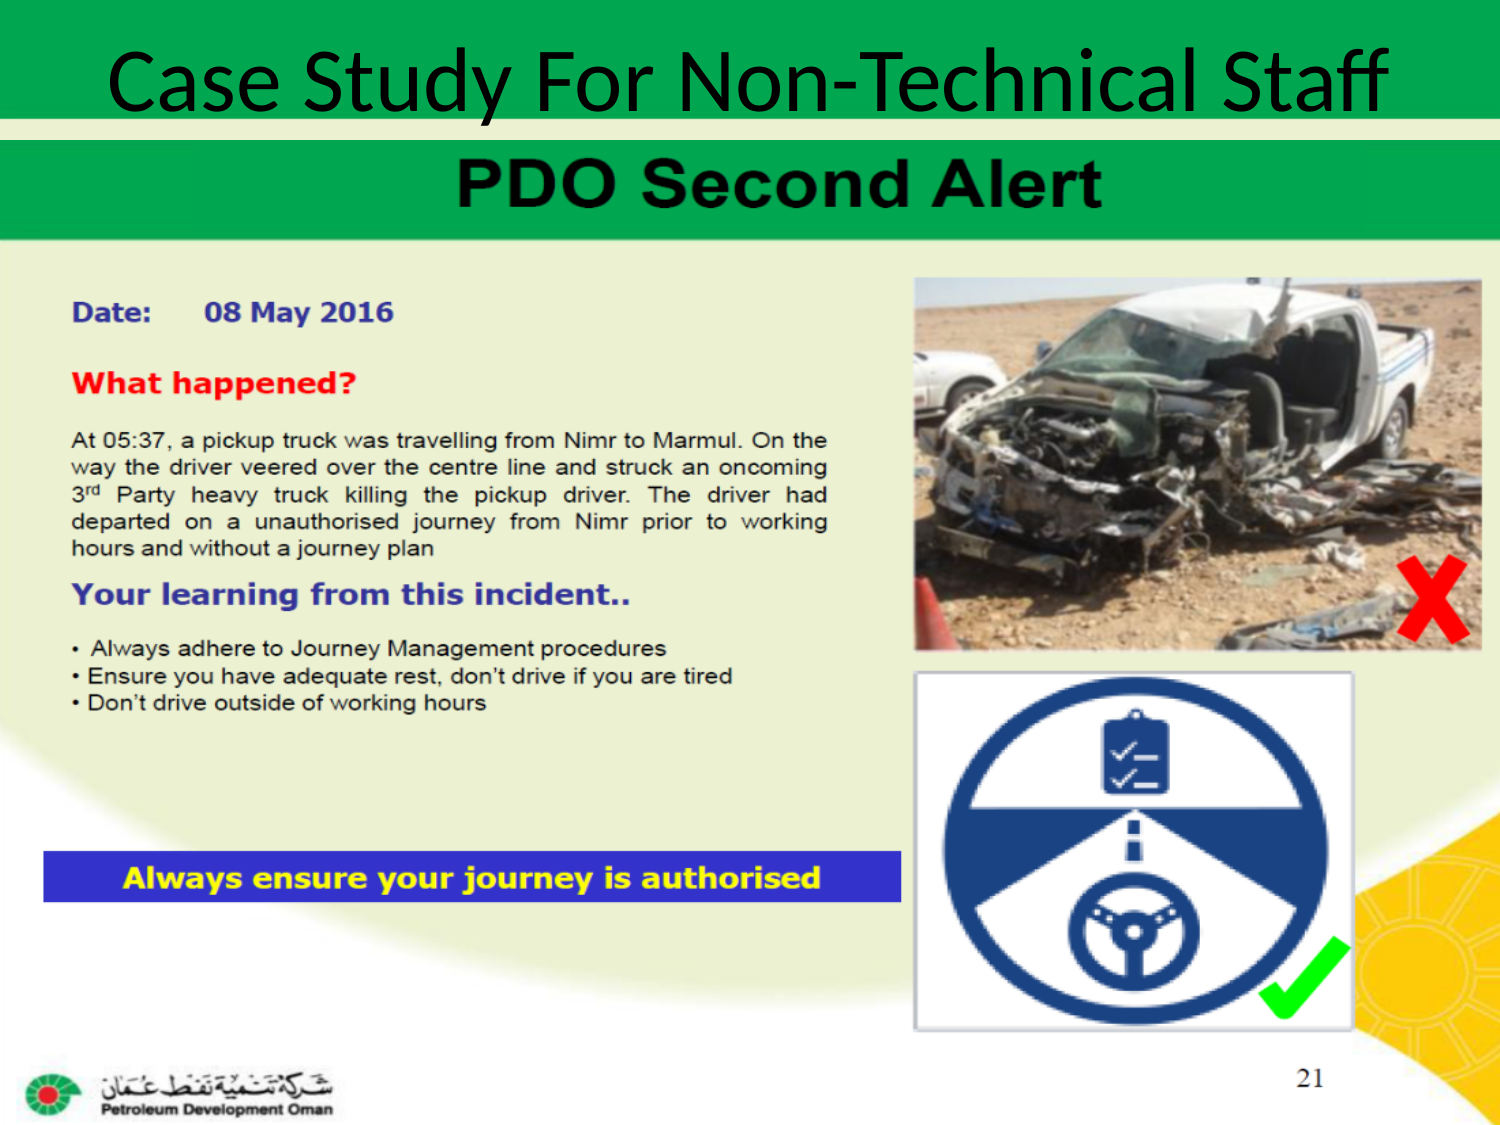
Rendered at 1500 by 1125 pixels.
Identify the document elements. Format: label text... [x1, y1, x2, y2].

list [0, 140, 1500, 1125]
title Case Study For Non-Technical Staff [0, 0, 1500, 140]
